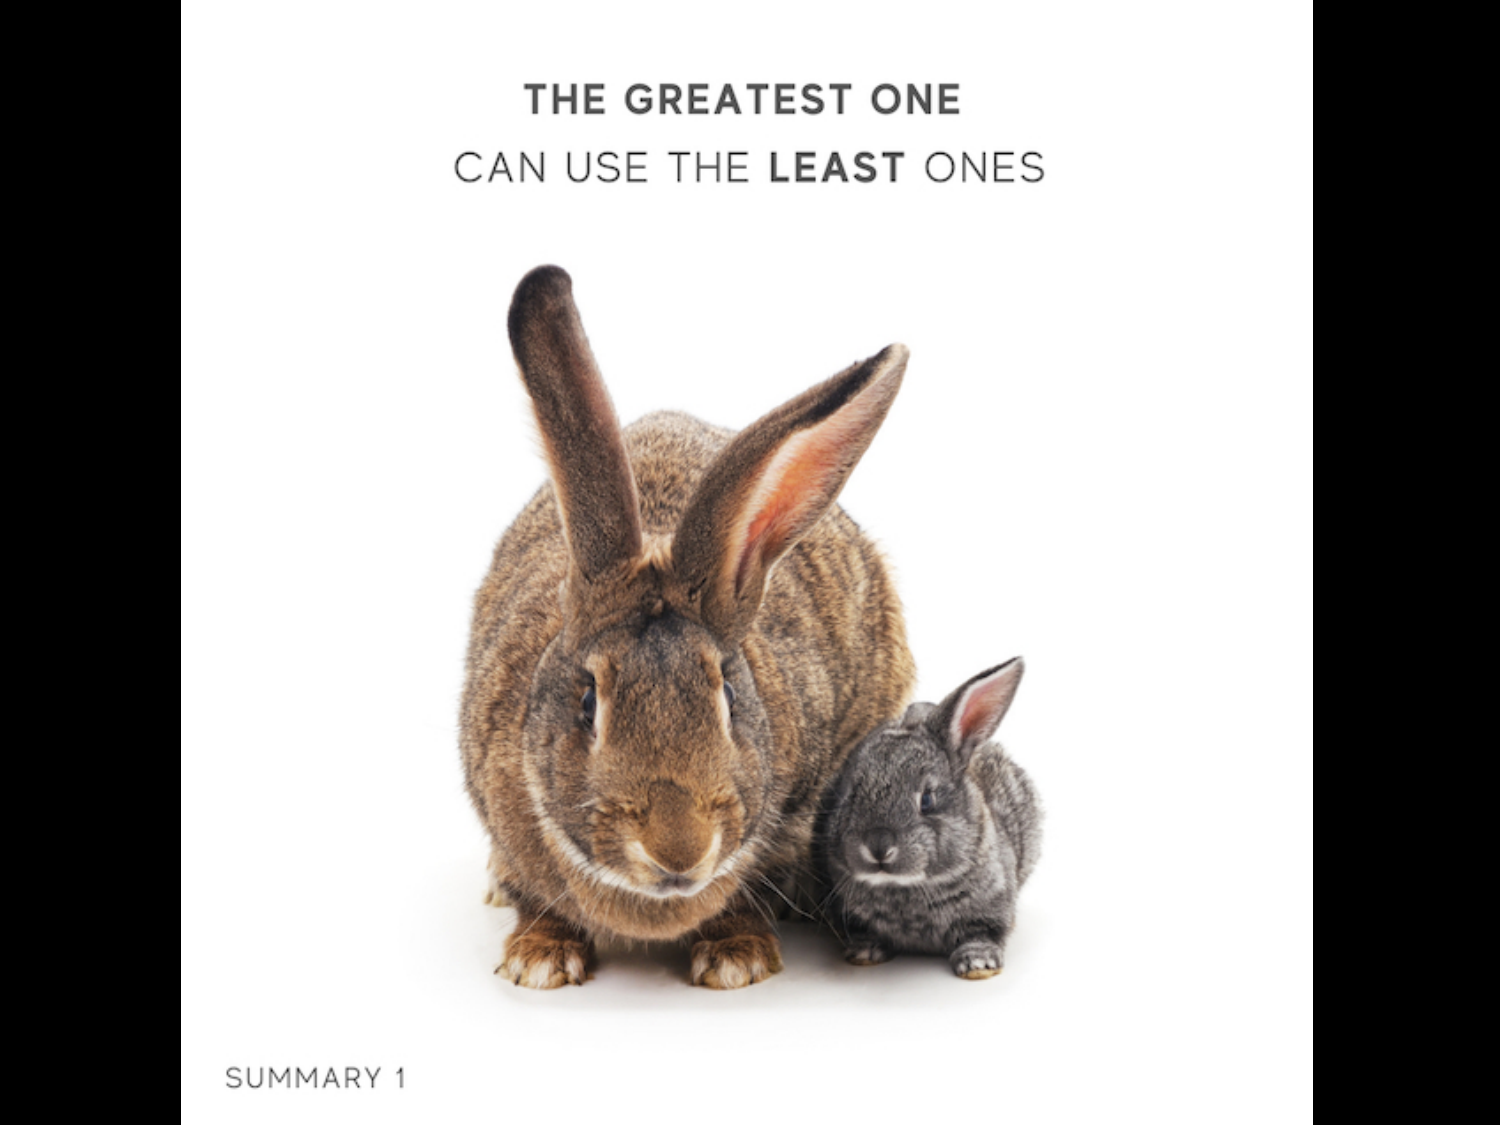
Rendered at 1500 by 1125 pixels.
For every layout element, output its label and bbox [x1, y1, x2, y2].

picture [181, 0, 1313, 1125]
